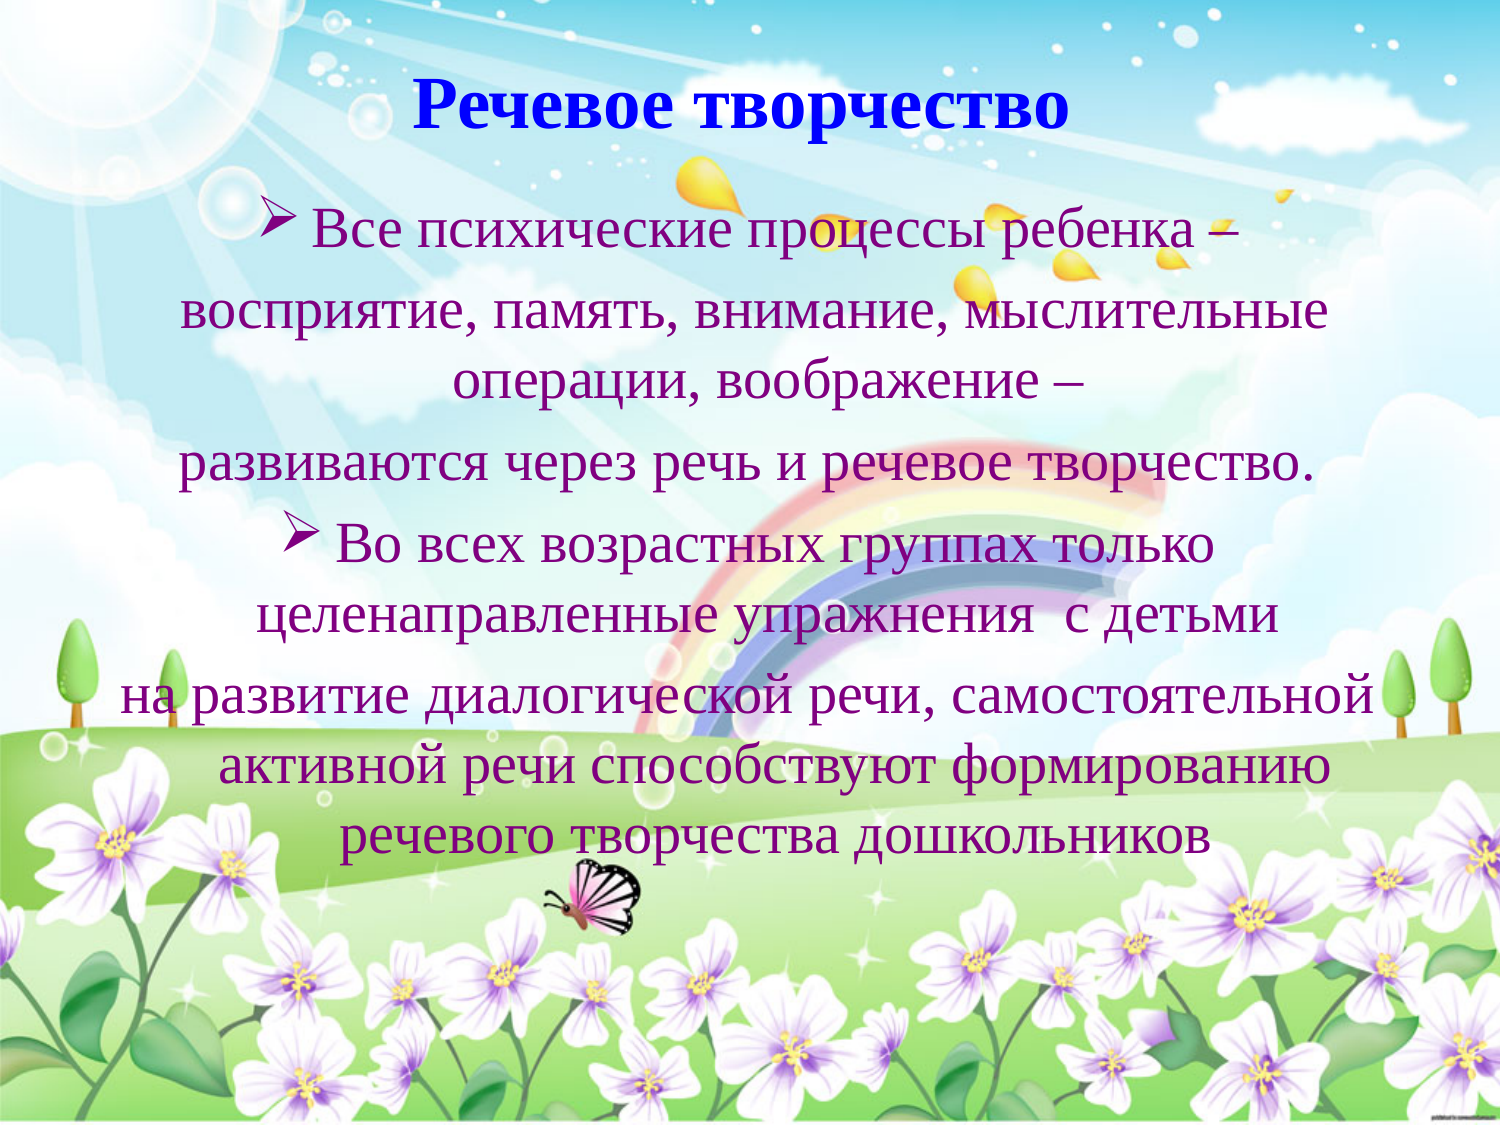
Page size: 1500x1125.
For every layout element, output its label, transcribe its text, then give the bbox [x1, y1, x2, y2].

picture [0, 0, 1500, 1125]
list Все психические процессы ребенка – восприятие, память, внимание, мыслительные операции, воображение – развиваются через речь и речевое творчество. Во всех возрастных группах только целенаправленные упражнения с детьми на развитие диалогической речи, самостоятельной активной речи способствуют формированию речевого творчества дошкольников [72, 181, 1423, 925]
title Речевое творчество [79, 0, 1430, 176]
